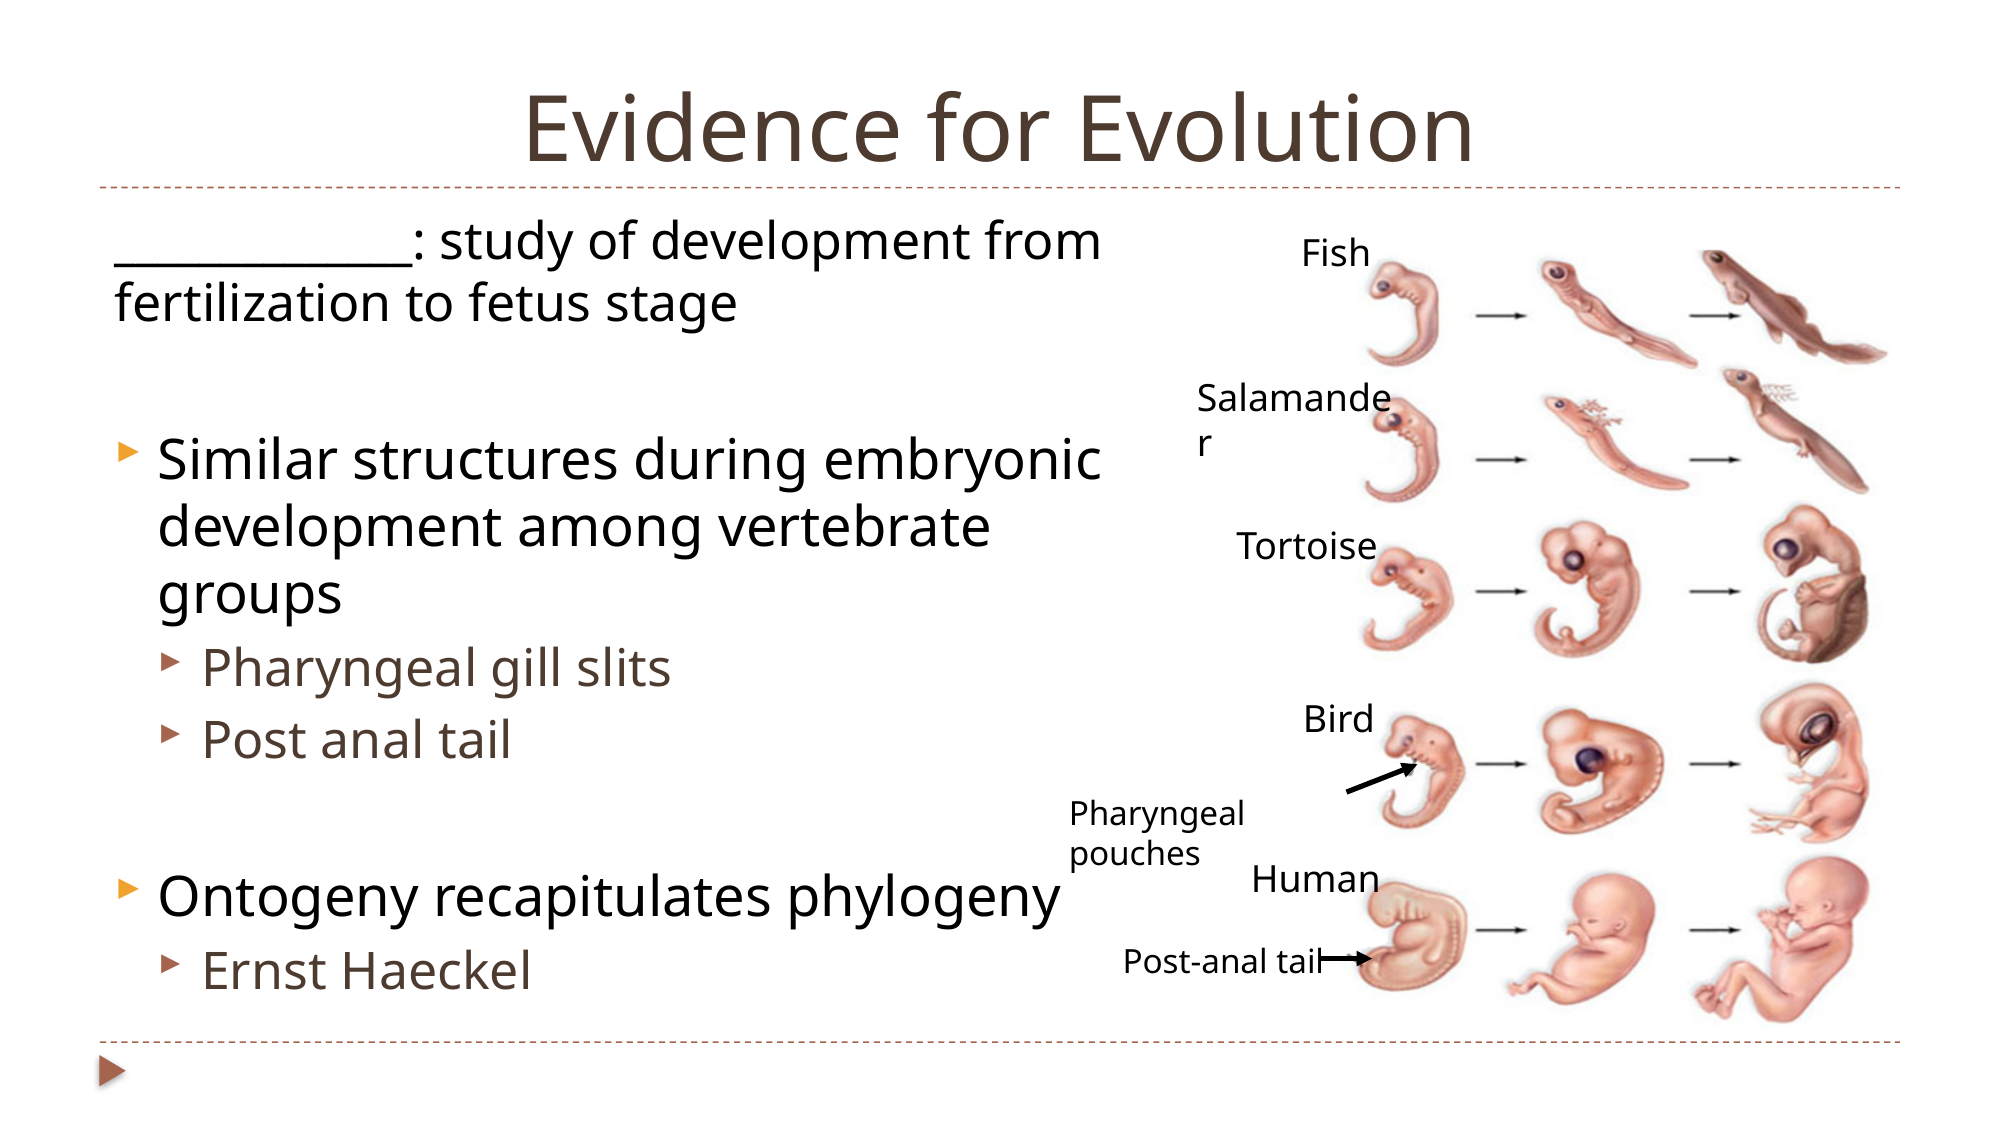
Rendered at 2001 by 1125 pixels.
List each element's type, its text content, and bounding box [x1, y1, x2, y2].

text_box Pharyngeal pouches [1054, 784, 1314, 880]
text_box Tortoise [1221, 514, 1314, 575]
text_box Post-anal tail [1107, 932, 1314, 988]
text_box Fish [1286, 221, 1314, 281]
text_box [1346, 764, 1418, 793]
picture [1320, 199, 1913, 1037]
text_box Salamander [1182, 367, 1314, 472]
text_box Bird [1288, 687, 1314, 748]
list ______________: study of development from fertilization to fetus stage Similar structures during embryonic development among vertebrate groups Pharyngeal gill slits Post anal tail Ontogeny recapitulates phylogeny Ernst Haeckel [99, 200, 1148, 1010]
title Evidence for Evolution [99, 24, 1900, 188]
text_box Human [1236, 880, 1314, 908]
